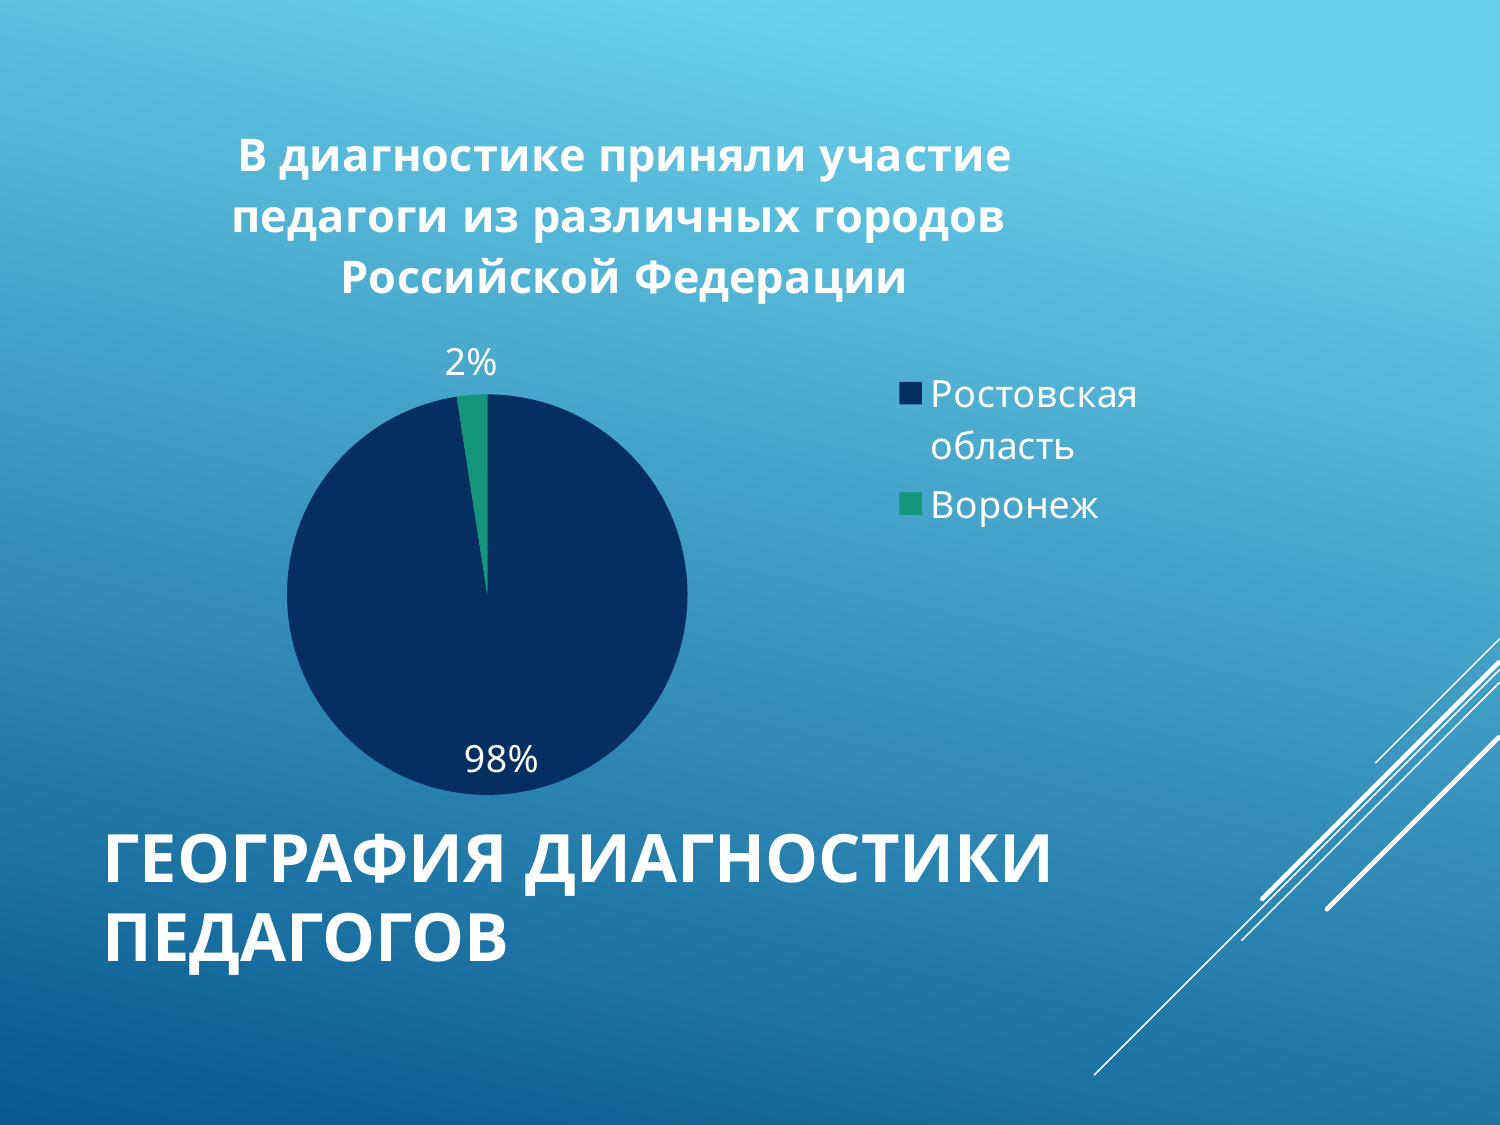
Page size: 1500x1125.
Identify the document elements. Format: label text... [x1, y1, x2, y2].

chart [87, 87, 1163, 810]
title География диагностики педагогов [87, 810, 1163, 1054]
